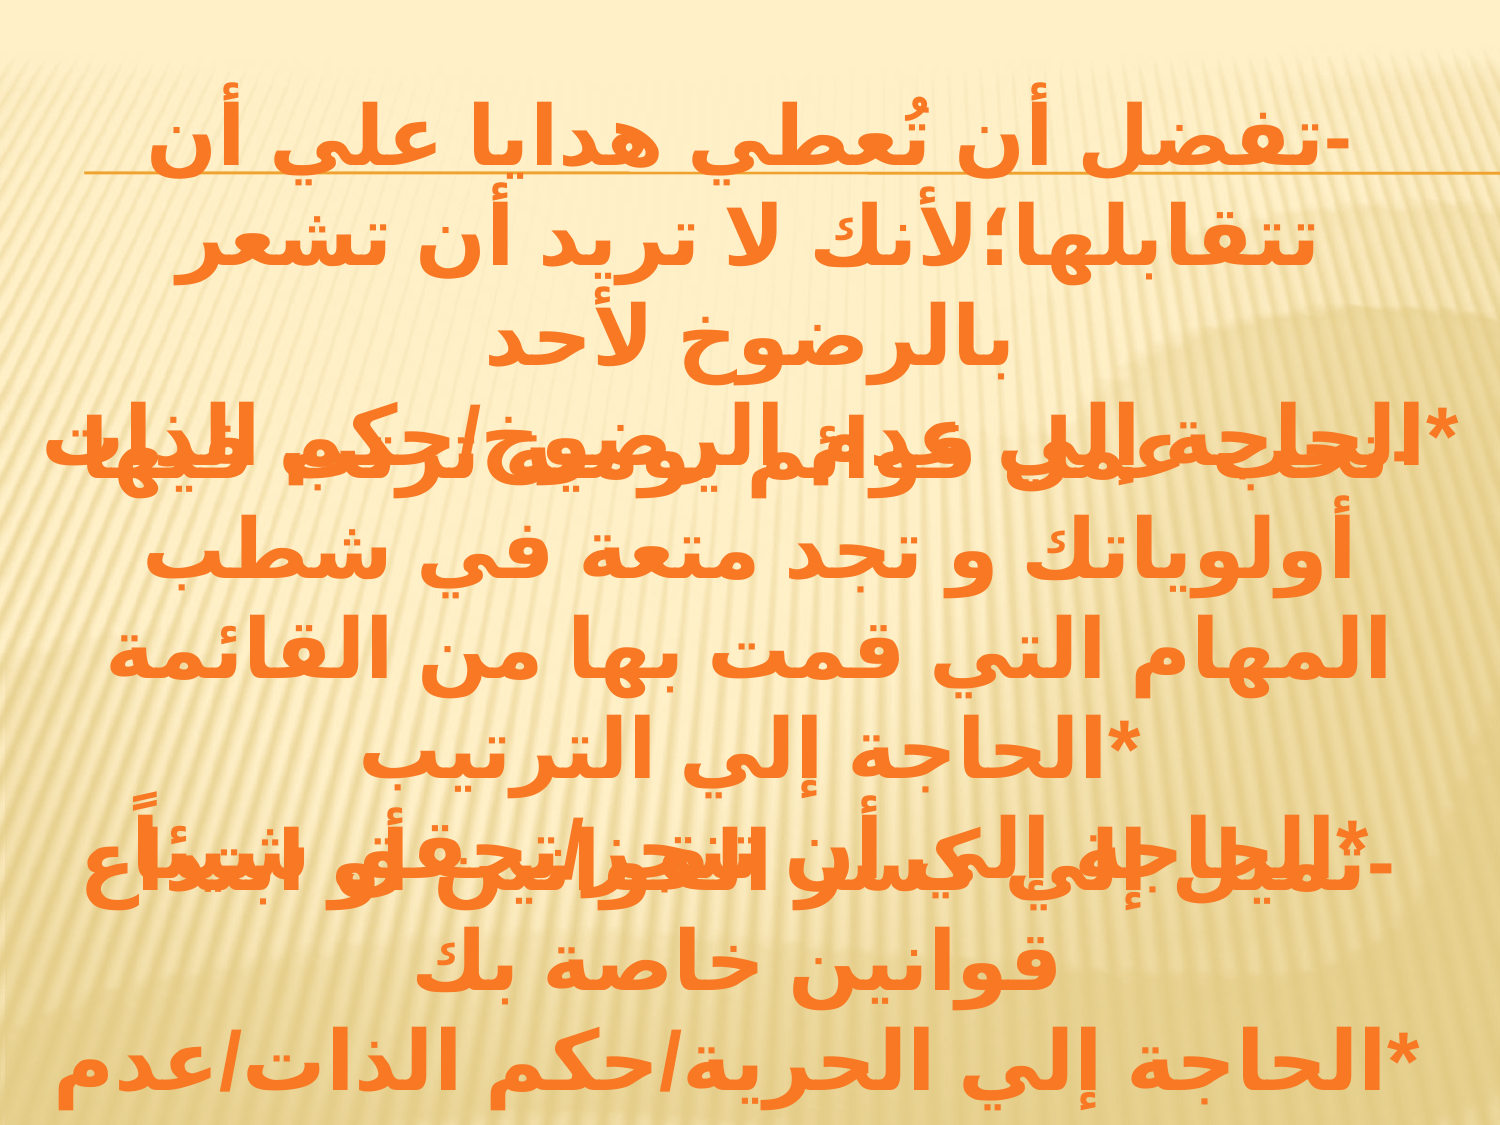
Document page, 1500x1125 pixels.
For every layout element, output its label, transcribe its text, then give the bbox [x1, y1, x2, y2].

text_box -تحب عمل قوائم يومية ترتب فيها أولوياتك و تجد متعة في شطب المهام التي قمت بها من القائمة *الحاجة إلي الترتيب *الحاجة إلي أن تنجز/تحقق شيئاً [0, 387, 1500, 799]
text_box -تميل إلي كسر القوانين أو ابتداع قوانين خاصة بك *الحاجة إلي الحرية/حكم الذات/عدم القيد [0, 799, 1500, 1125]
text_box -تفضل أن تُعطي هدايا علي أن تتقابلها؛لأنك لا تريد أن تشعر بالرضوخ لأحد *الحاجة إلي عدم الرضوخ/حكم الذات [0, 75, 1500, 387]
